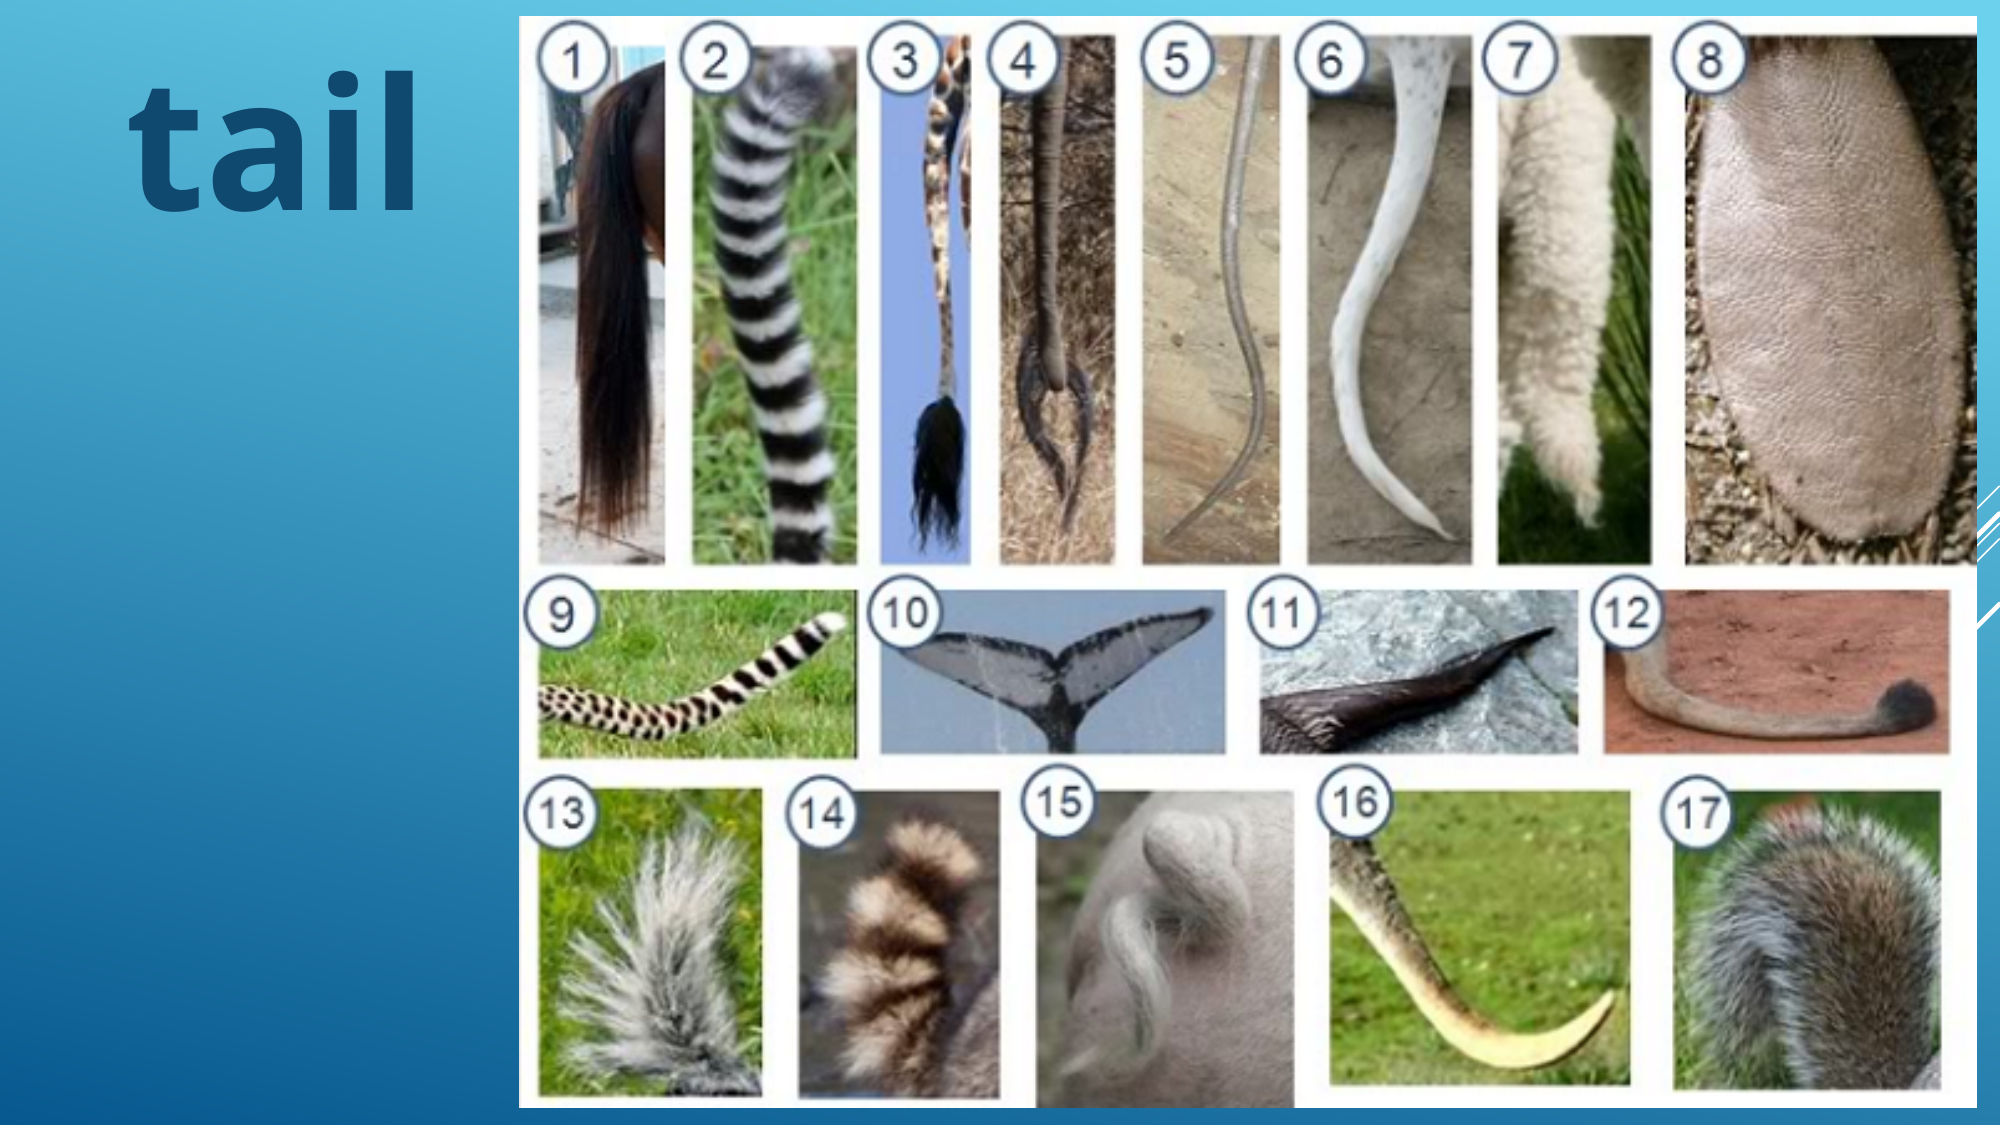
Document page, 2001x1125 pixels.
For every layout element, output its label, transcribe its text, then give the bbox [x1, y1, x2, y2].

picture [519, 16, 1977, 1108]
list tail [110, 19, 519, 281]
